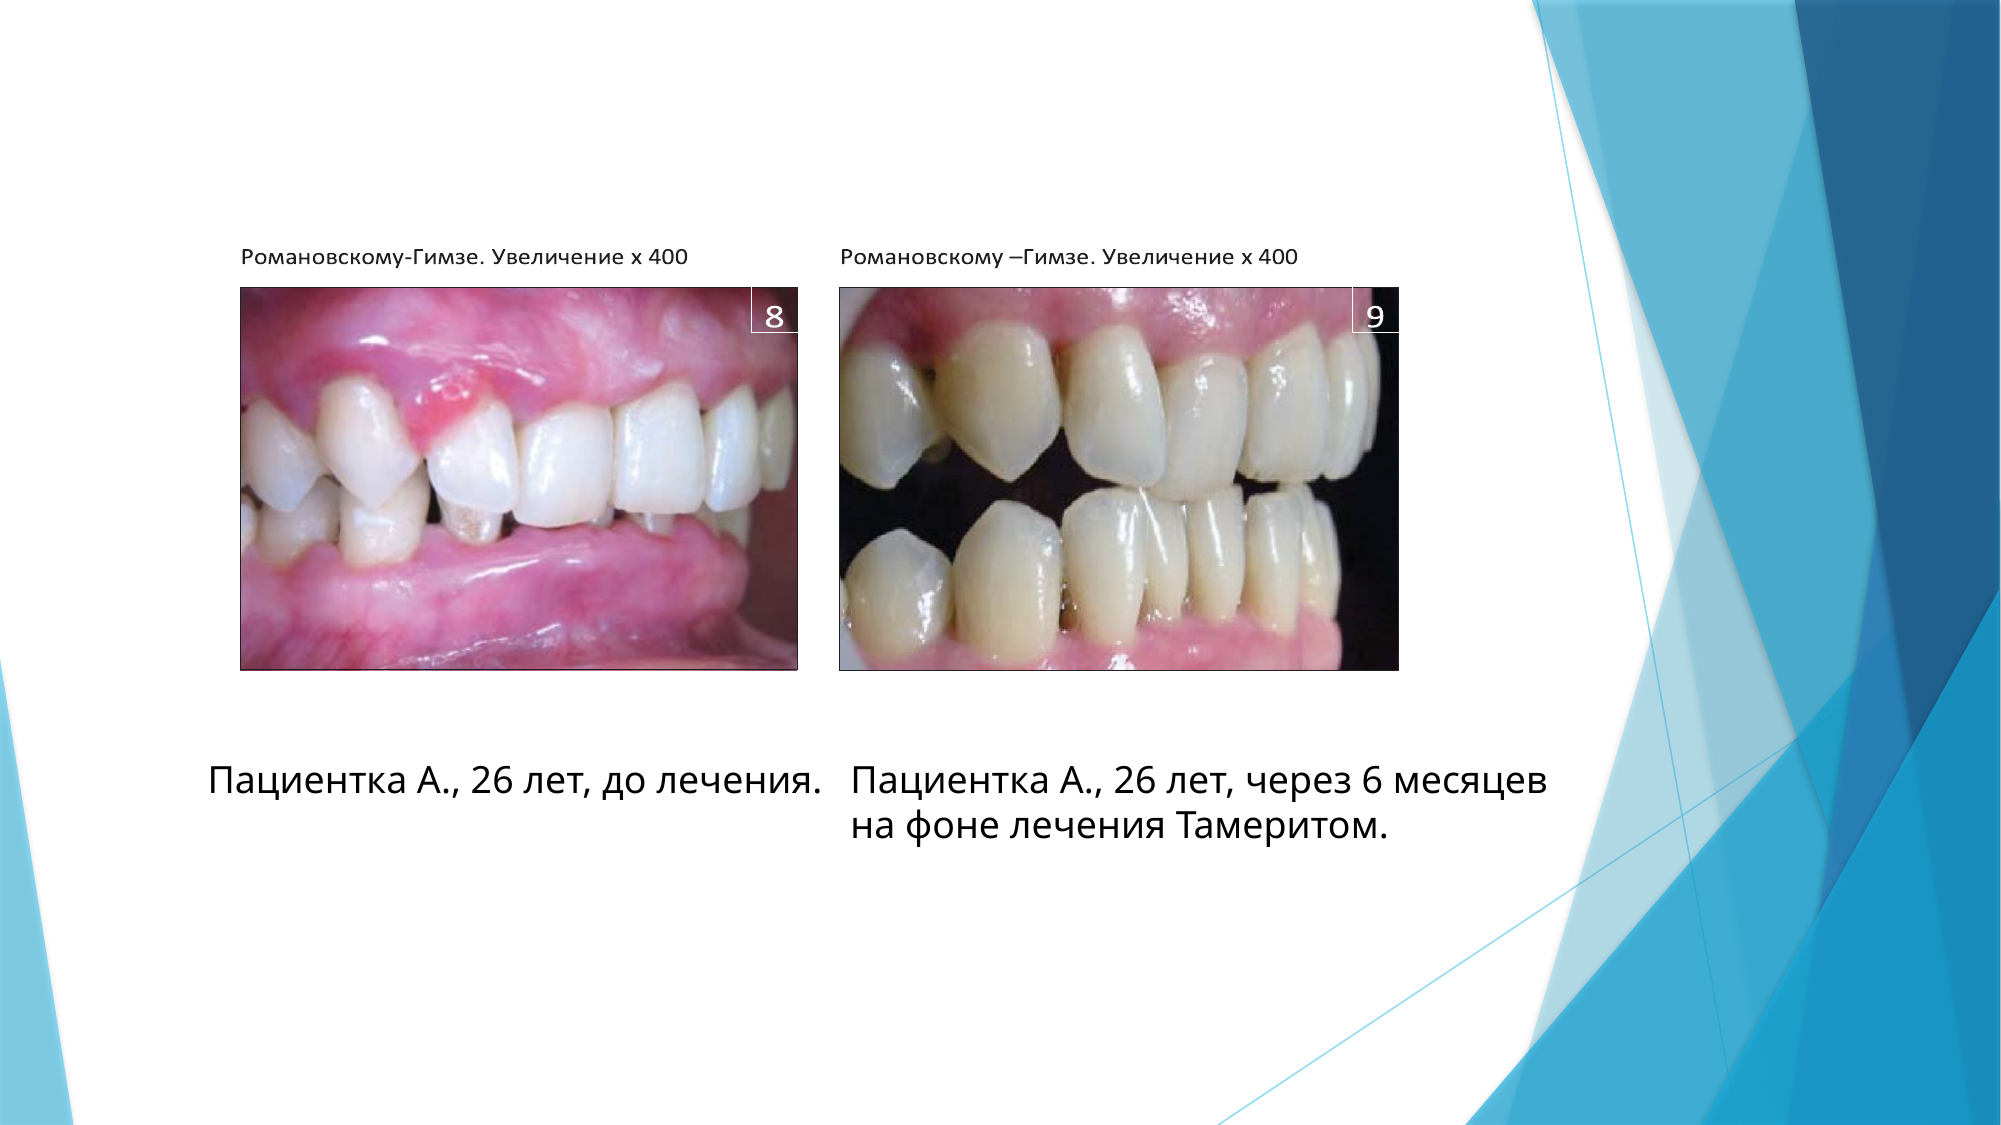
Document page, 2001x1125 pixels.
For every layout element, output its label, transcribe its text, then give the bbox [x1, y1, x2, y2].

text_box Пациентка А., 26 лет, до лечения. [192, 748, 825, 809]
picture [239, 241, 1823, 702]
text_box Пациентка А., 26 лет, через 6 месяцев на фоне лечения Тамеритом. [825, 748, 1563, 854]
